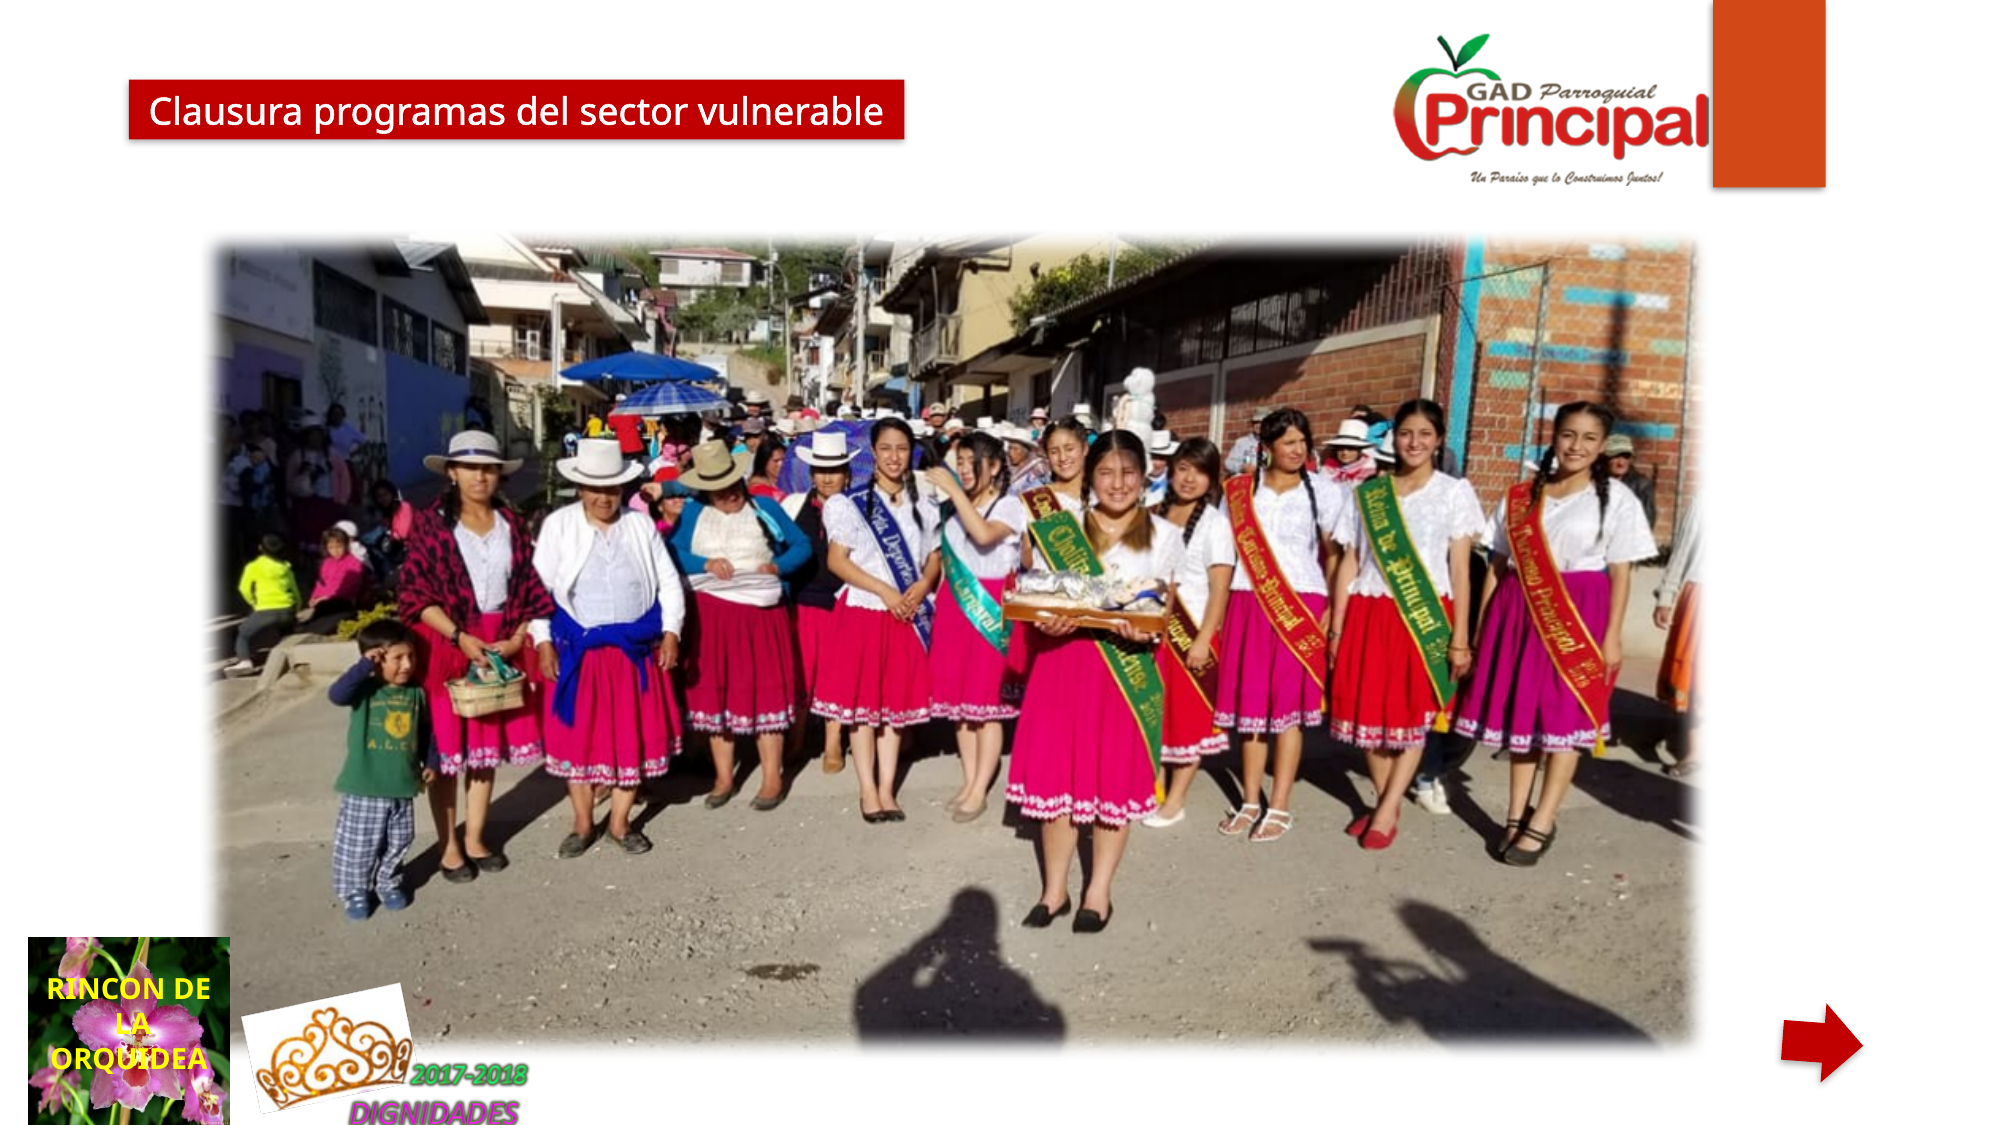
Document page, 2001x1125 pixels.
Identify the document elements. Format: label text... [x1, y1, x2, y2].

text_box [27, 936, 230, 1125]
text_box [1779, 1001, 1865, 1084]
picture [1389, 30, 1710, 186]
text_box Clausura programas del sector vulnerable [128, 79, 905, 140]
picture [199, 229, 1710, 1125]
